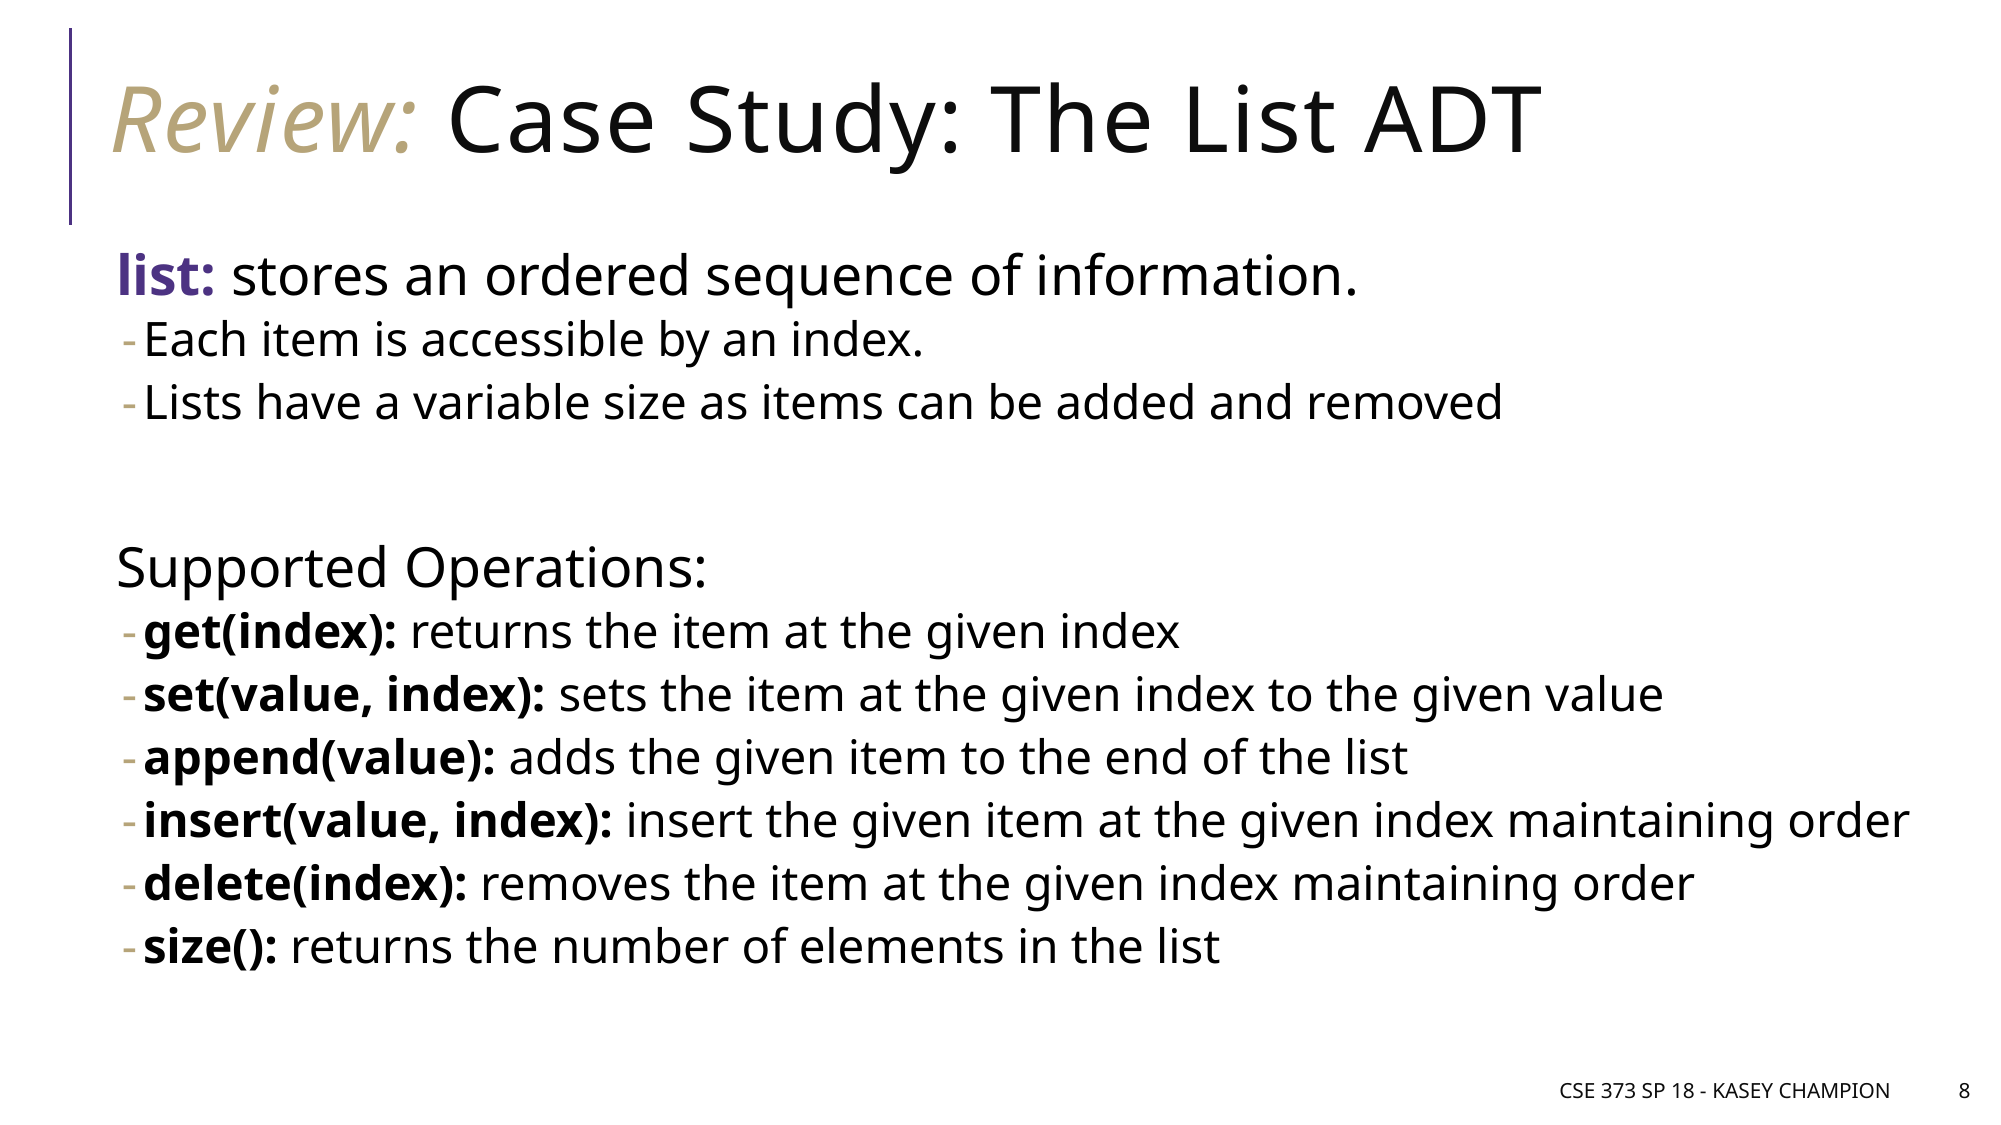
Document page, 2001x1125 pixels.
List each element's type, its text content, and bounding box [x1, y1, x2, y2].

list list: stores an ordered sequence of information. Each item is accessible by an index. Lists have a variable size as items can be added and removed Supported Operations: get(index): returns the item at the given index set(value, index): sets the item at the given index to the given value append(value): adds the given item to the end of the list insert(value, index): insert the given item at the given index maintaining order delete(index): removes the item at the given index maintaining order size(): returns the number of elements in the list [94, 240, 1930, 1035]
title Review: Case Study: The List ADT [94, 43, 1930, 210]
footer CSE 373 SP 18 - Kasey Champion [937, 1069, 1906, 1115]
slide_number 8 [1916, 1069, 1986, 1115]
